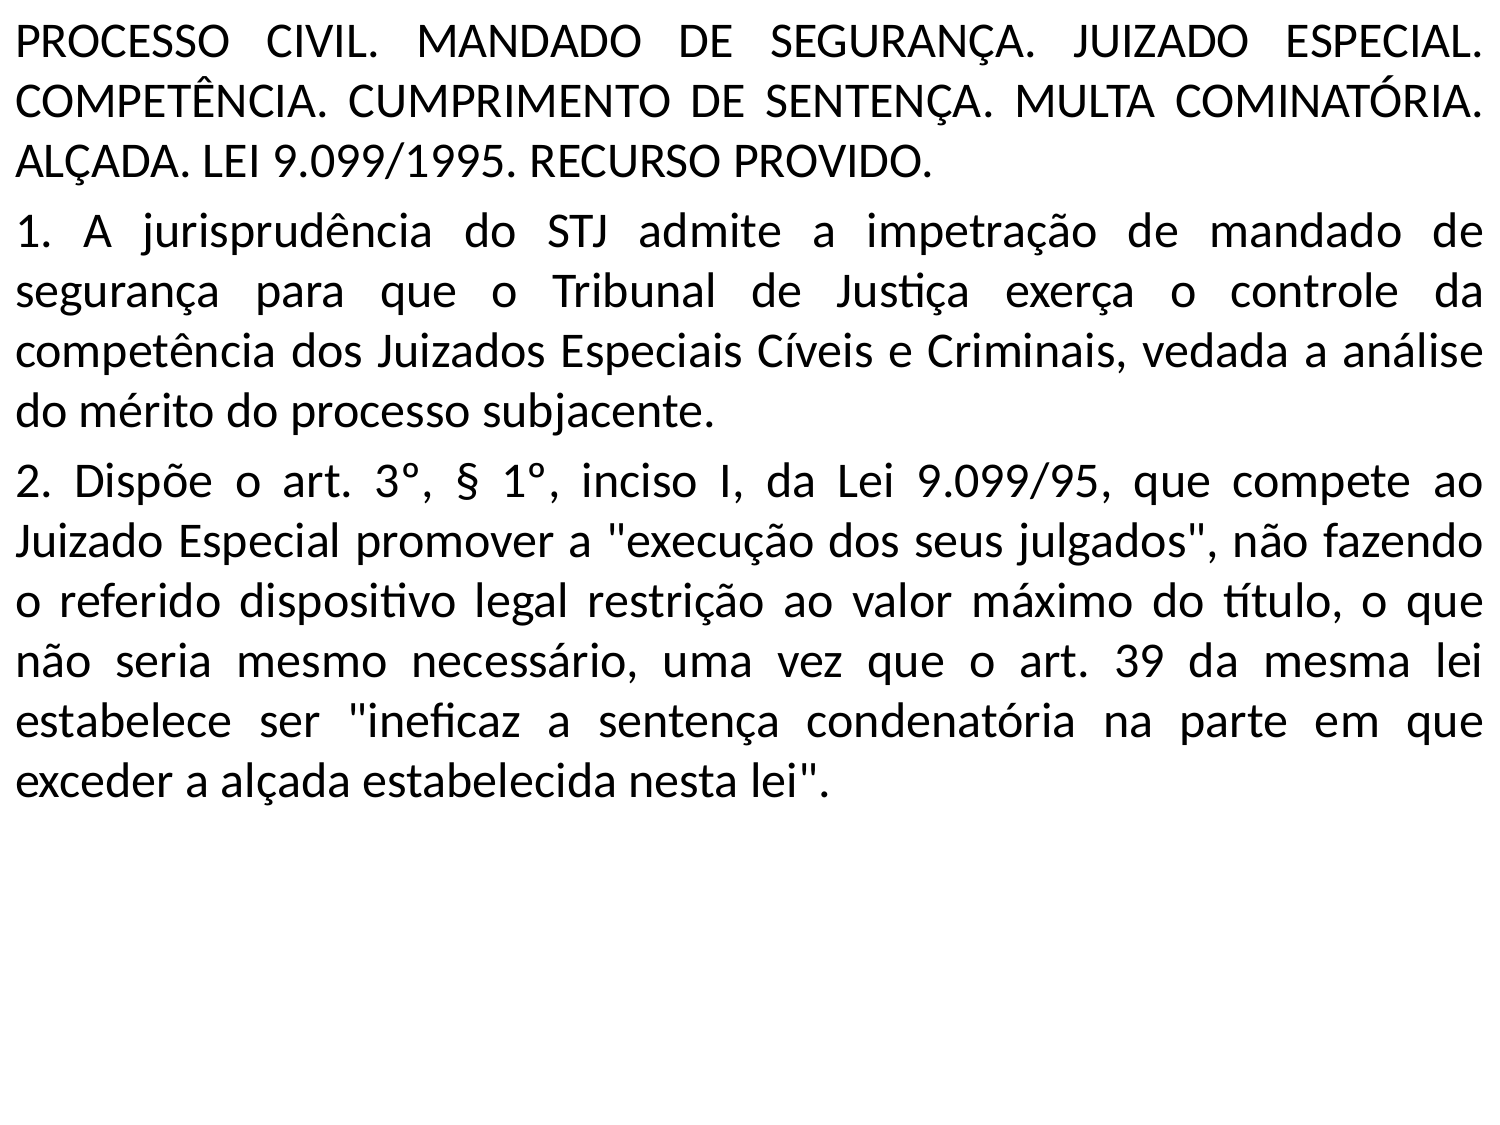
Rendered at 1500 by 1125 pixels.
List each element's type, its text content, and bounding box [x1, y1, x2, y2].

list PROCESSO CIVIL. MANDADO DE SEGURANÇA. JUIZADO ESPECIAL. COMPETÊNCIA. CUMPRIMENTO DE SENTENÇA. MULTA COMINATÓRIA. ALÇADA. LEI 9.099/1995. RECURSO PROVIDO. 1. A jurisprudência do STJ admite a impetração de mandado de segurança para que o Tribunal de Justiça exerça o controle da competência dos Juizados Especiais Cíveis e Criminais, vedada a análise do mérito do processo subjacente. 2. Dispõe o art. 3º, § 1º, inciso I, da Lei 9.099/95, que compete ao Juizado Especial promover a "execução dos seus julgados", não fazendo o referido dispositivo legal restrição ao valor máximo do título, o que não seria mesmo necessário, uma vez que o art. 39 da mesma lei estabelece ser "ineficaz a sentença condenatória na parte em que exceder a alçada estabelecida nesta lei". [0, 0, 1500, 1125]
